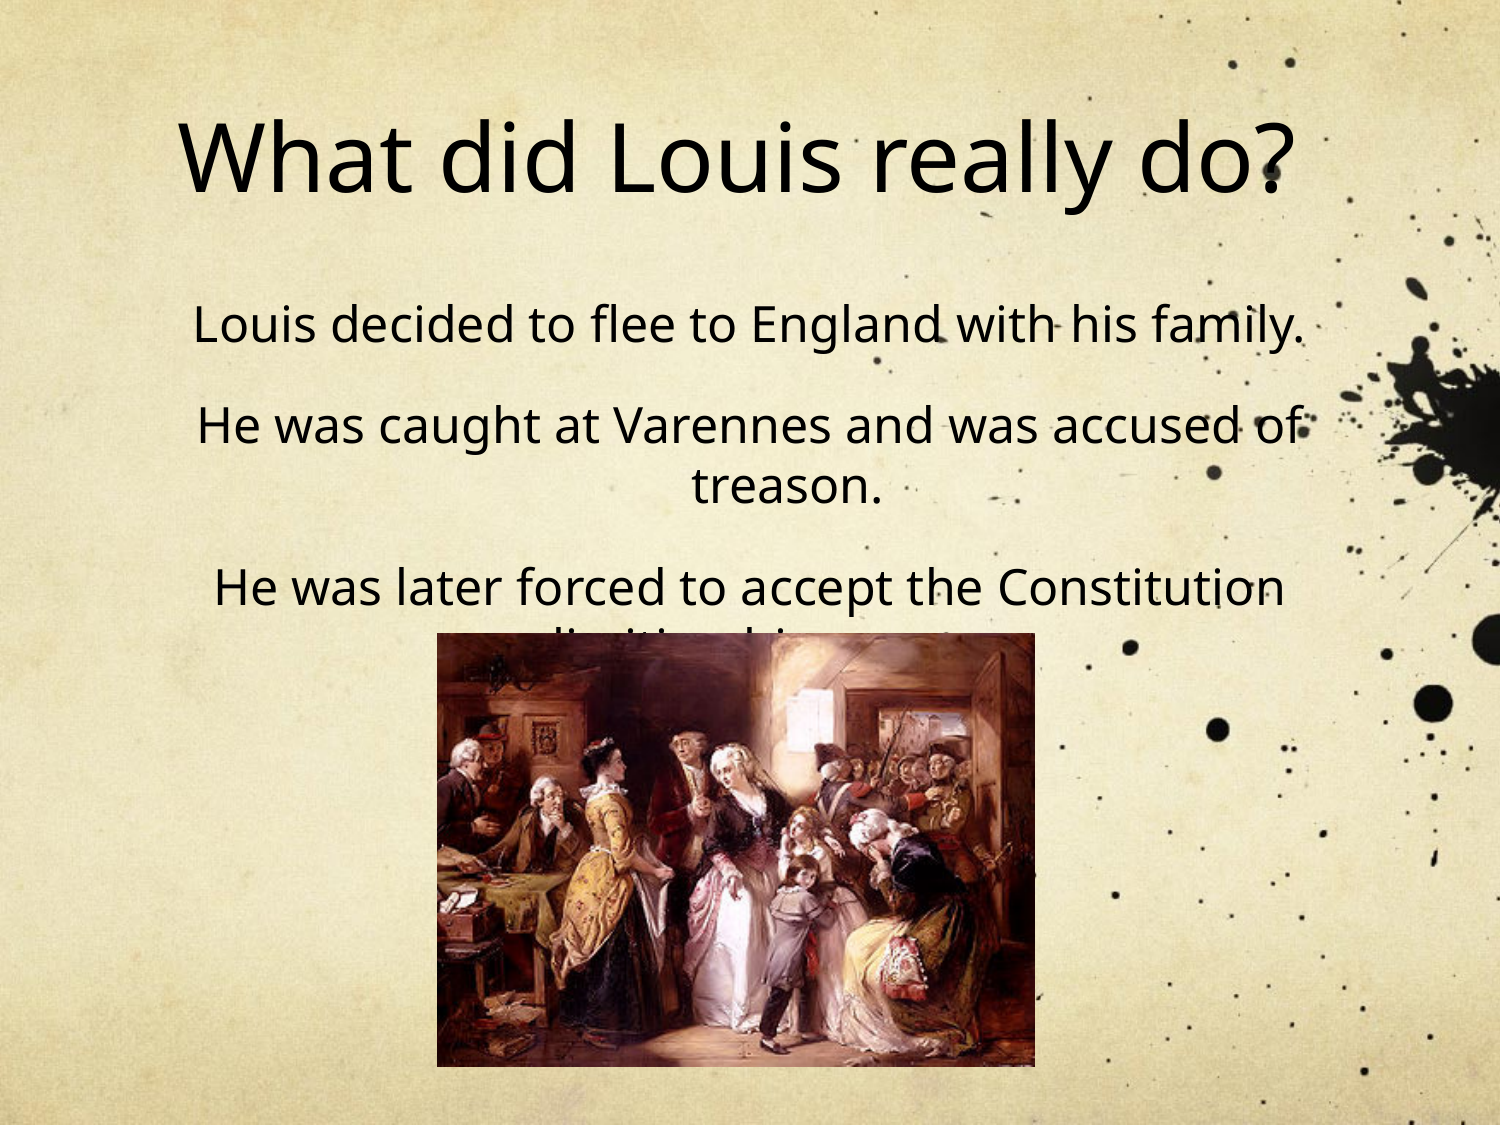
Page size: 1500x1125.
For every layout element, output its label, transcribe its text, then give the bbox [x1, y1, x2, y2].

picture [0, 0, 1500, 1125]
title What did Louis really do? [149, 82, 1350, 226]
list Louis decided to flee to England with his family. He was caught at Varennes and was accused of treason. He was later forced to accept the Constitution limiting his powers. [149, 284, 1350, 951]
